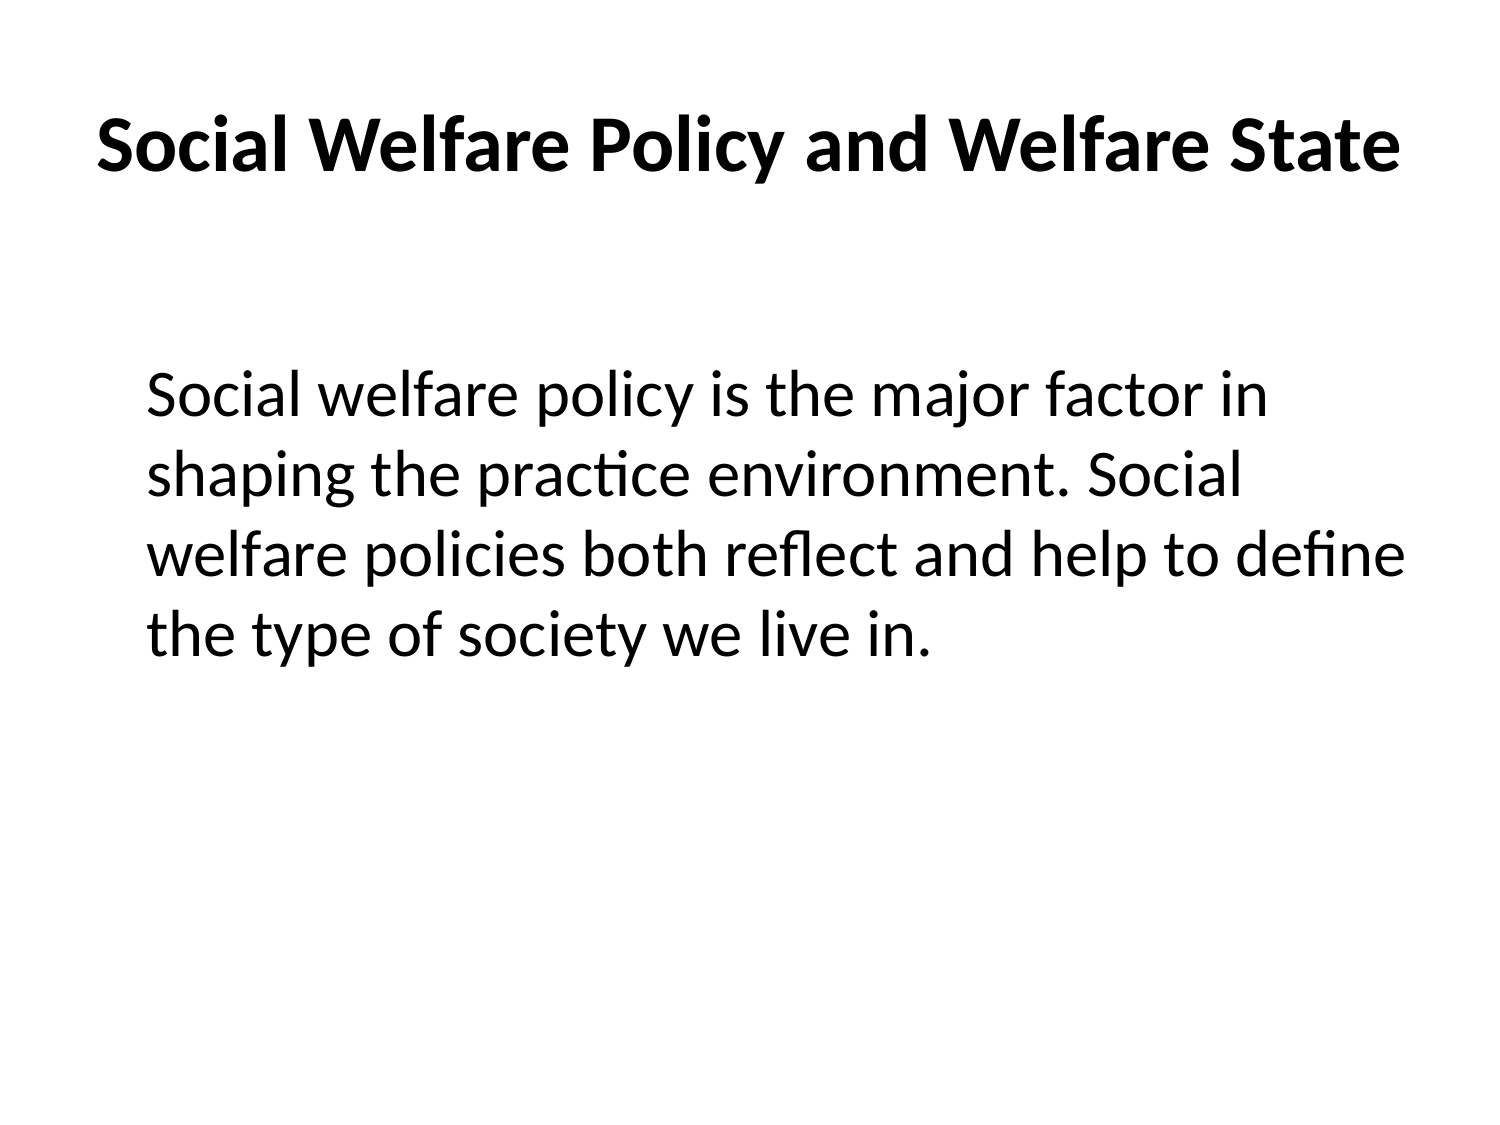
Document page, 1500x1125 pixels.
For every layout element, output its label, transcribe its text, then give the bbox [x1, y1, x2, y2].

list Social welfare policy is the major factor in shaping the practice environment. Social welfare policies both reflect and help to define the type of society we live in. [75, 262, 1425, 1005]
title Social Welfare Policy and Welfare State [75, 45, 1425, 233]
